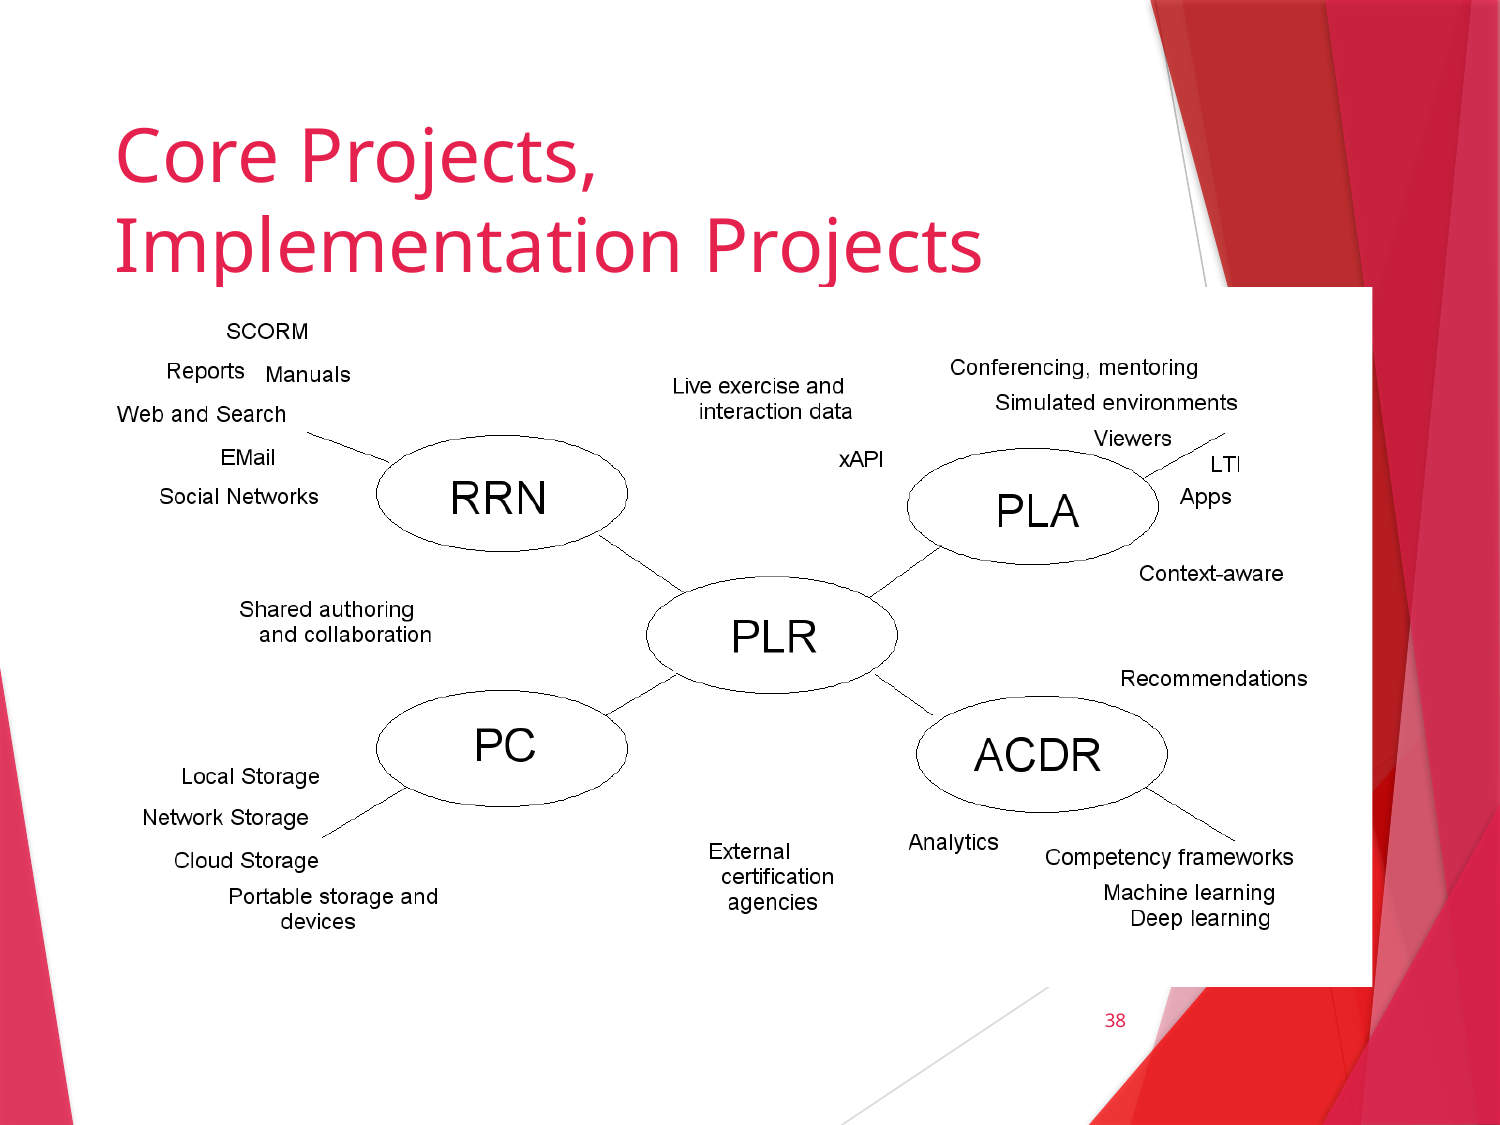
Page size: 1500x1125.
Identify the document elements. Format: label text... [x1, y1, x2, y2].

slide_number 38 [1057, 995, 1142, 1051]
title Core Projects, Implementation Projects [99, 99, 1142, 286]
picture [86, 286, 1373, 987]
